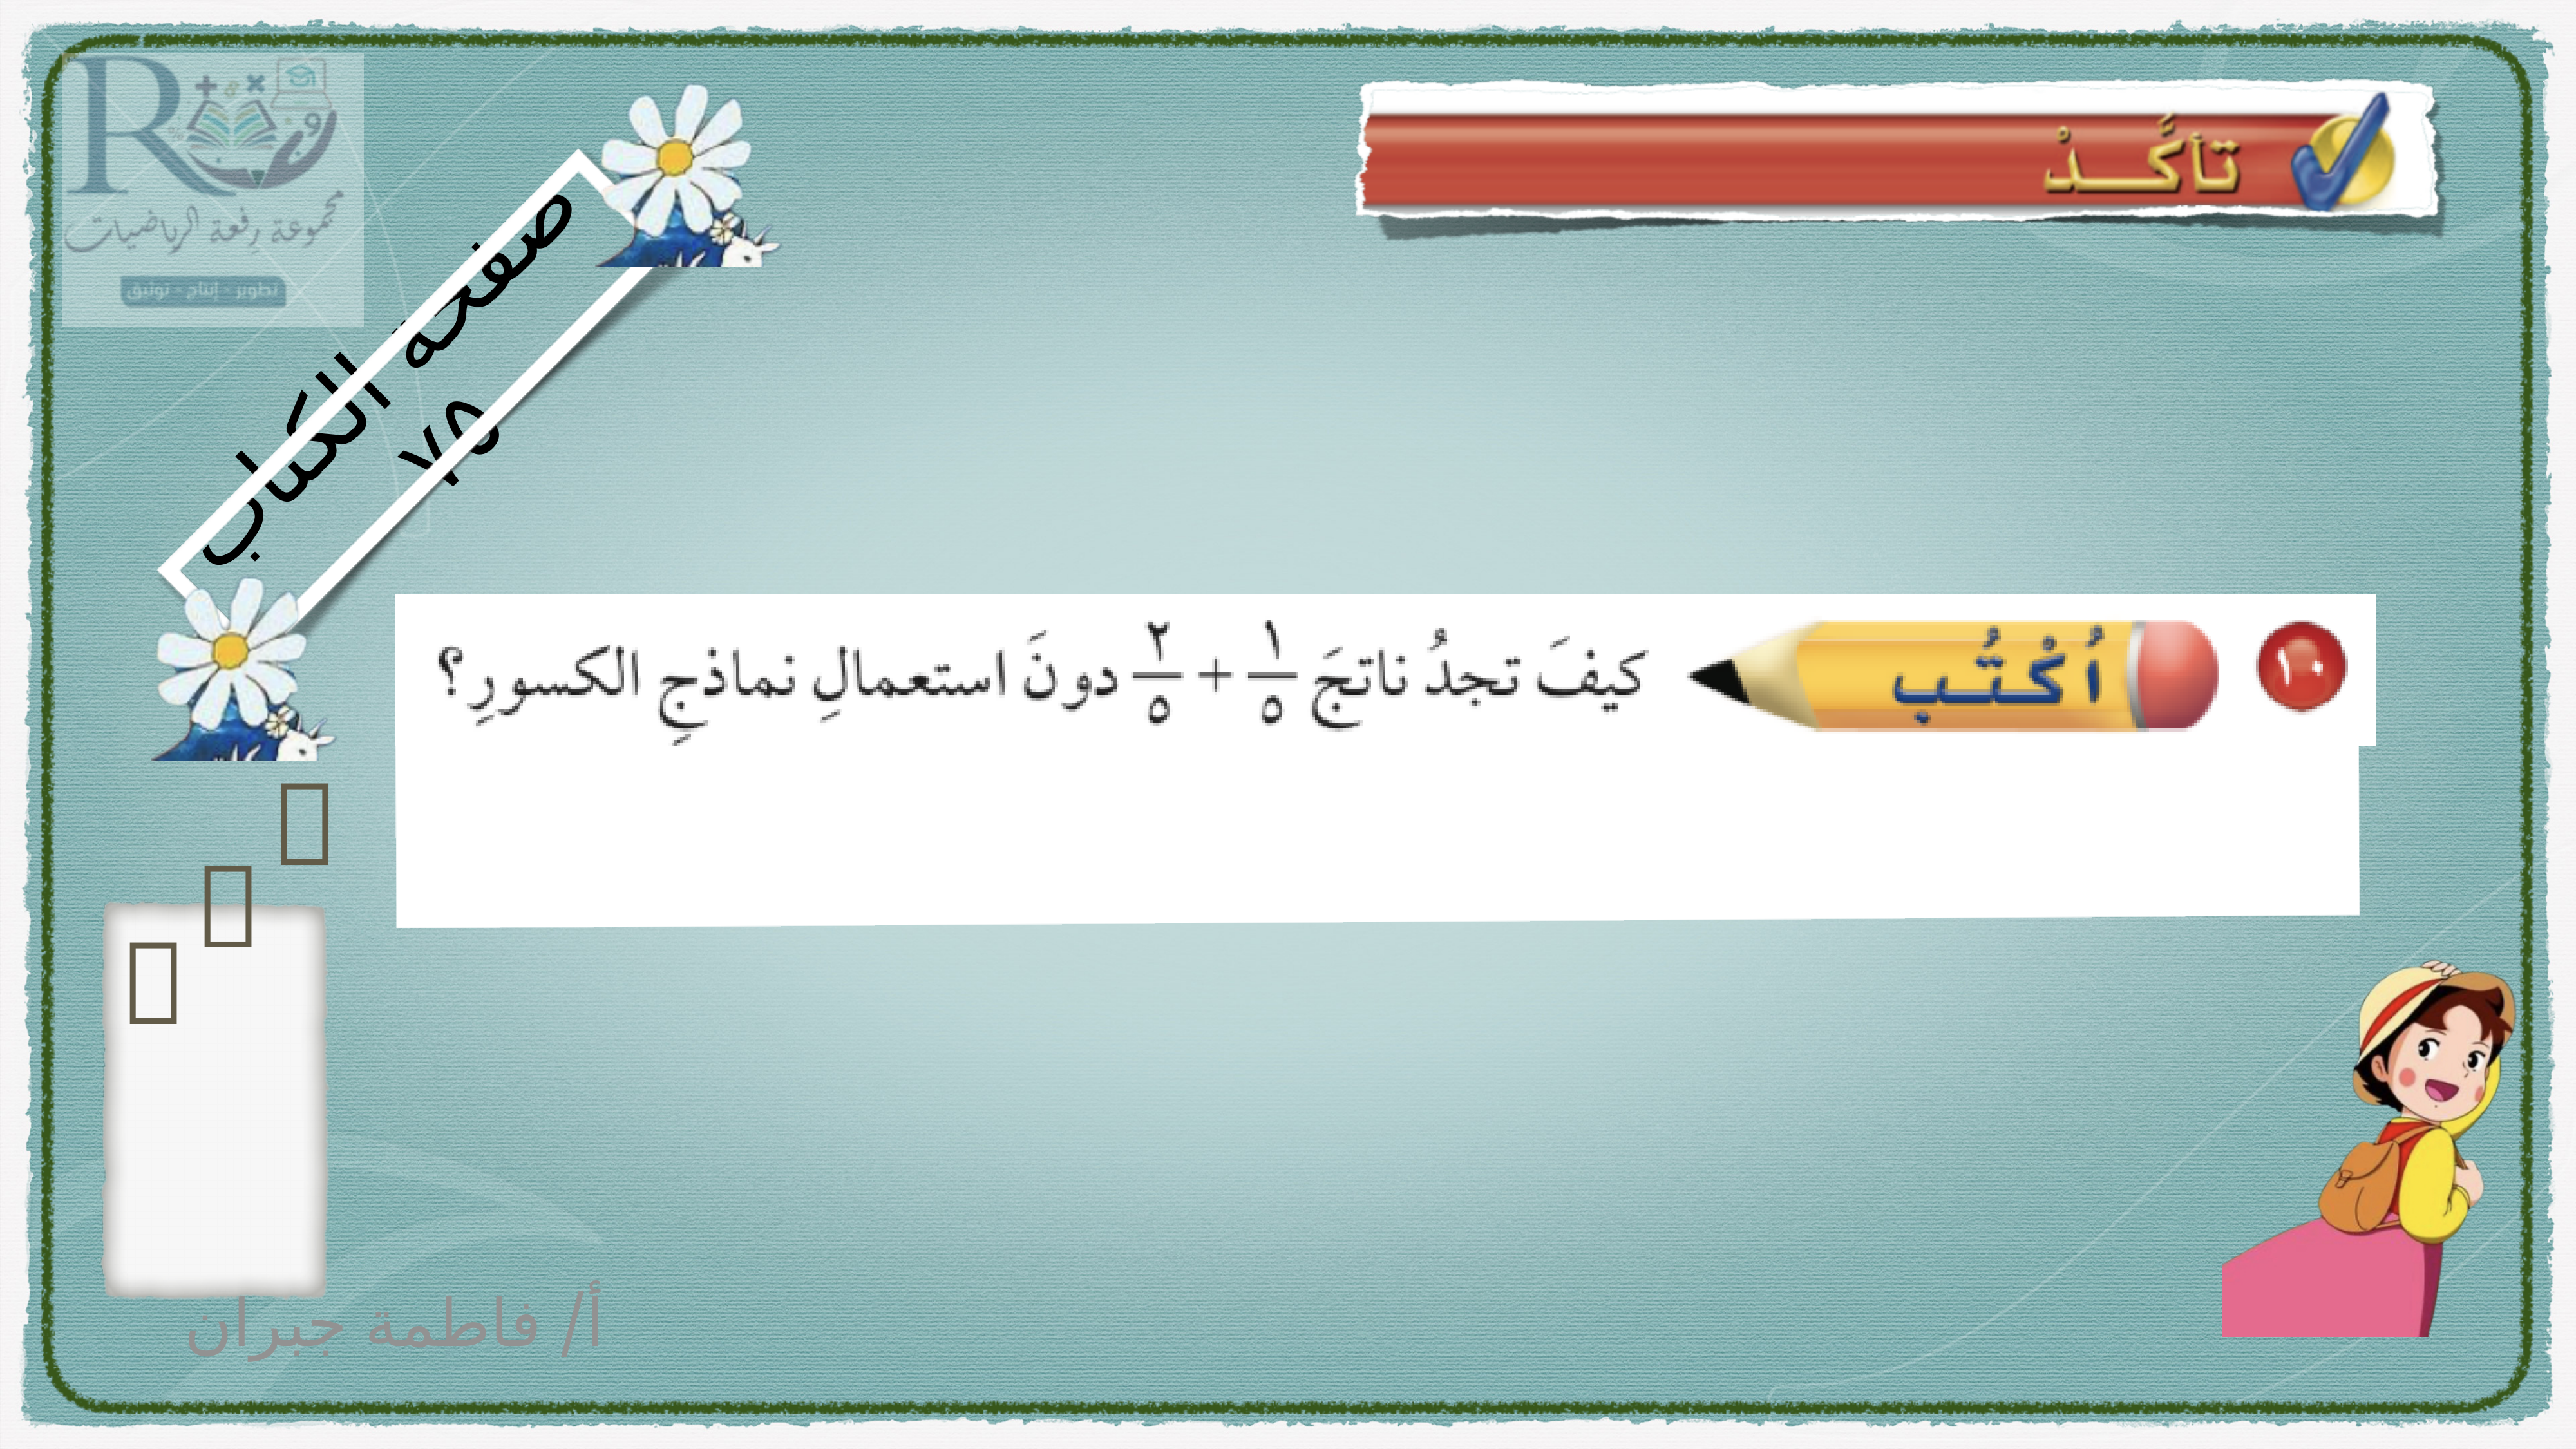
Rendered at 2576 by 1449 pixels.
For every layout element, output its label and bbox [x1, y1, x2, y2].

text_box [61, 745, 397, 1303]
text_box [120, 334, 733, 502]
picture [0, 0, 2576, 1449]
